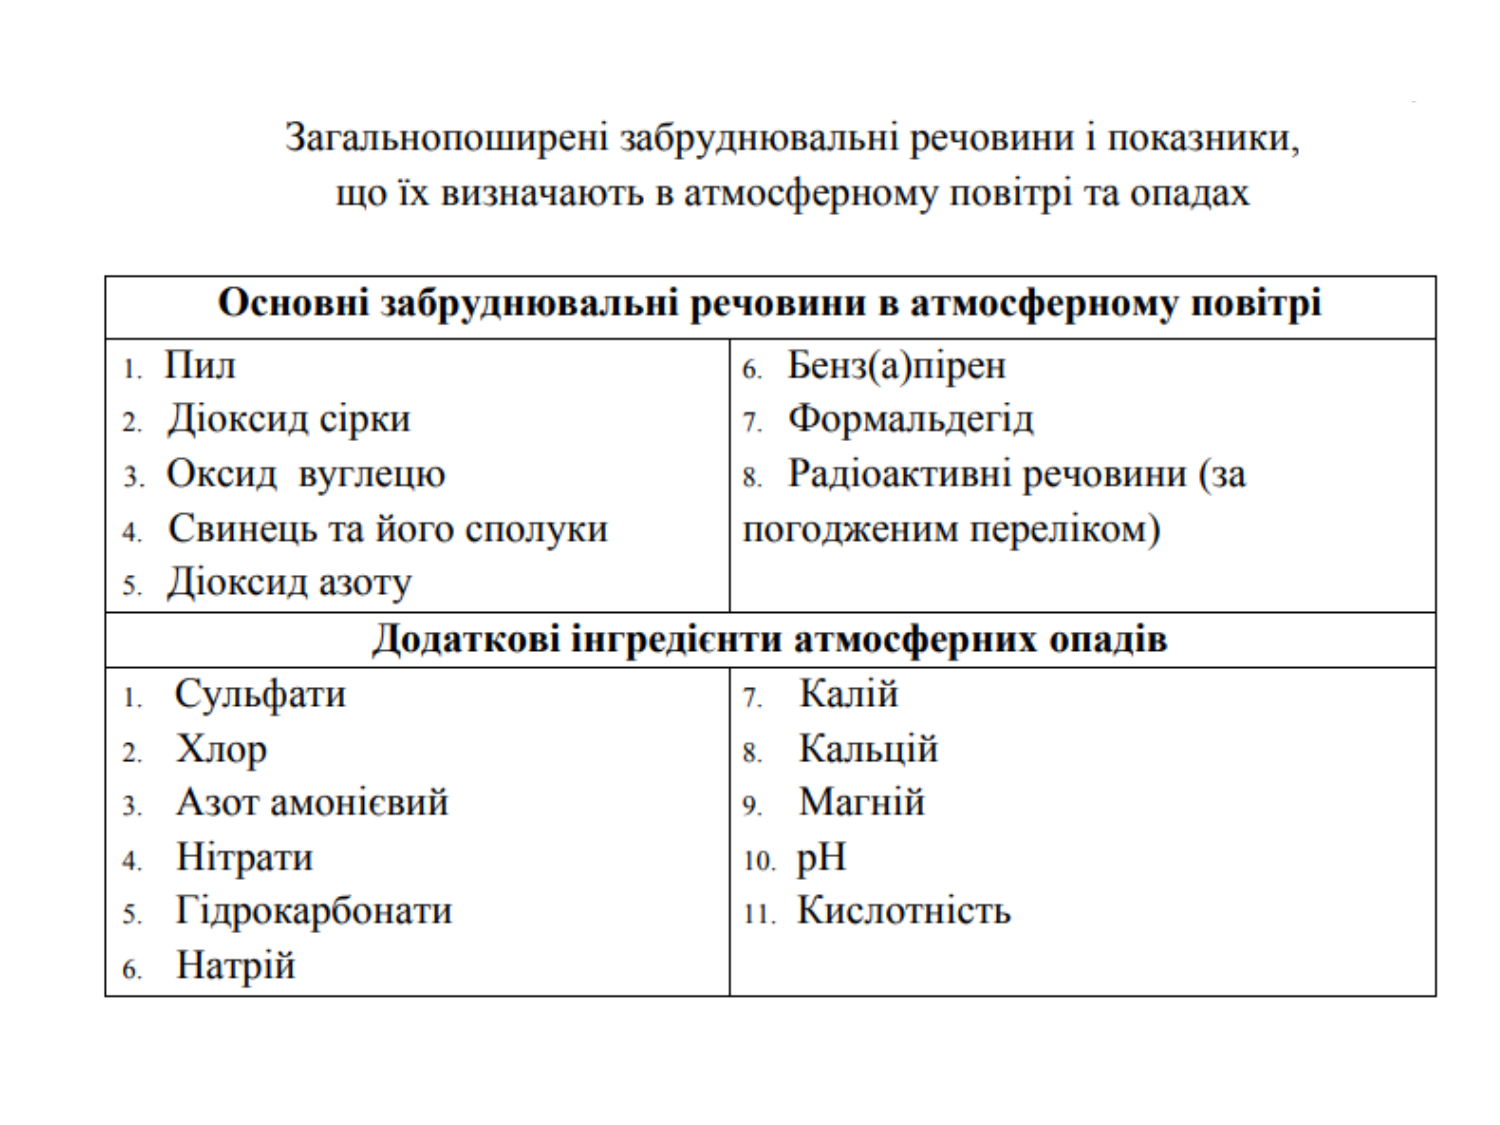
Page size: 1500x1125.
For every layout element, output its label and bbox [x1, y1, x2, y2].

picture [31, 101, 1500, 1039]
